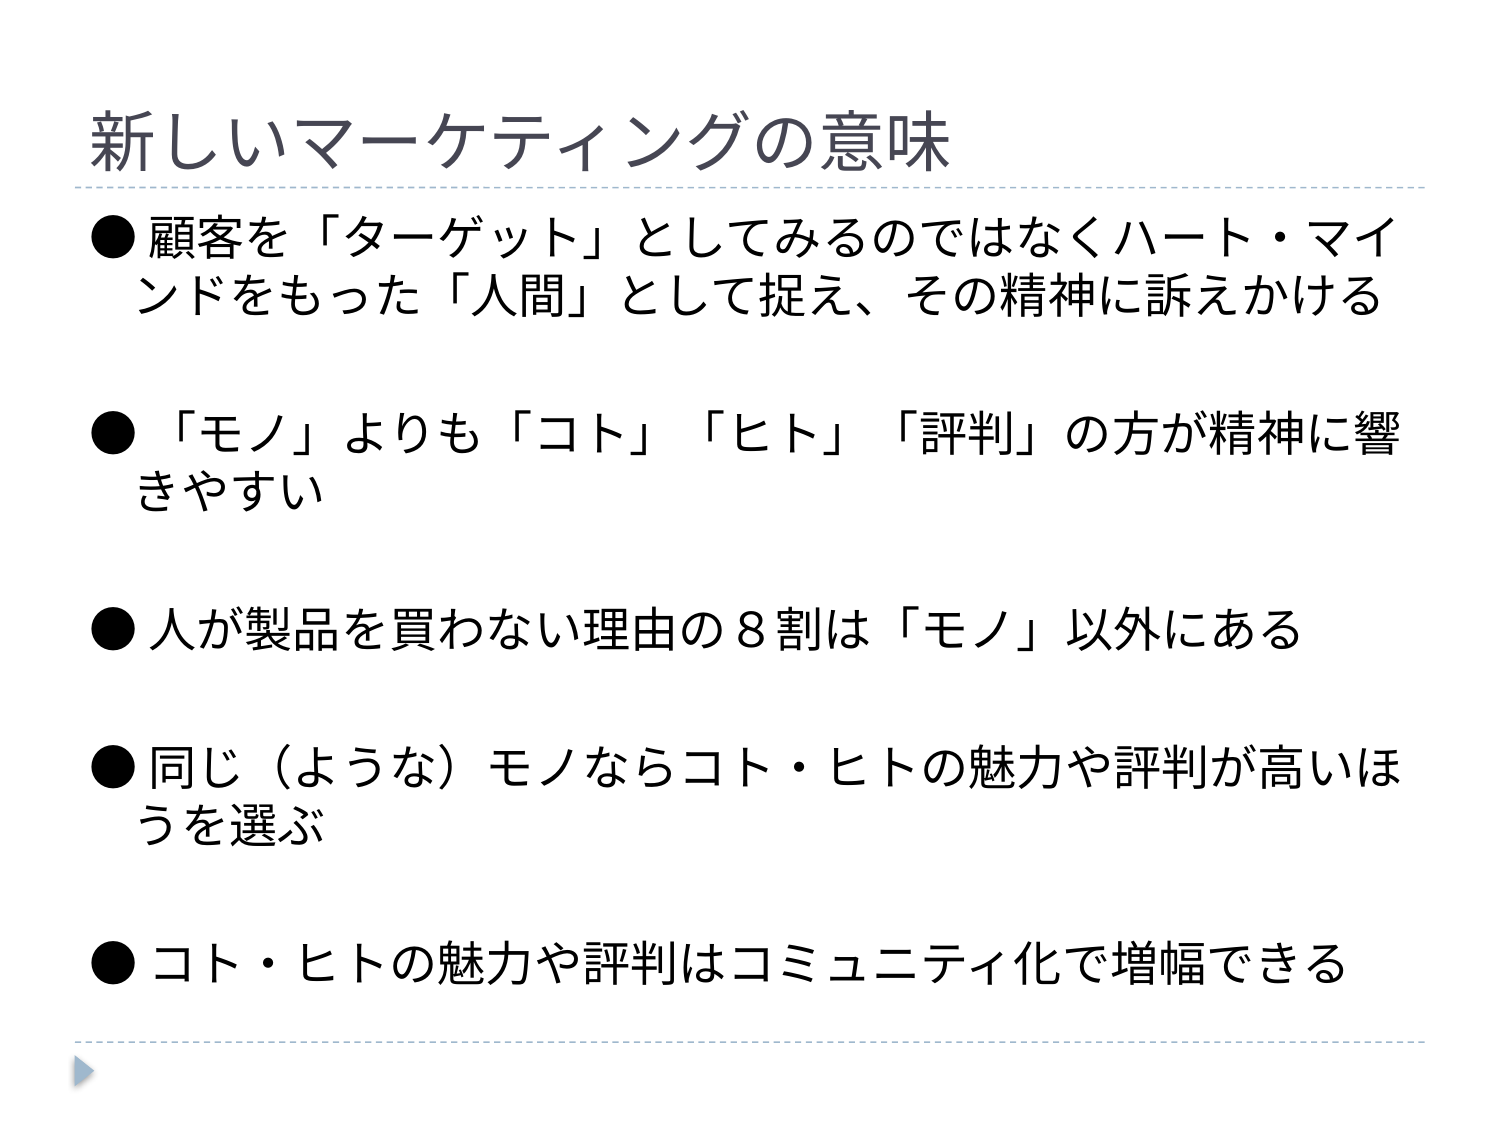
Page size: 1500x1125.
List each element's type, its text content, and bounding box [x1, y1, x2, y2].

title 新しいマーケティングの意味 [75, 24, 1425, 188]
list ●顧客を「ターゲット」としてみるのではなくハート・マインドをもった「人間」として捉え、その精神に訴えかける ●「モノ」よりも「コト」「ヒト」「評判」の方が精神に響きやすい ●人が製品を買わない理由の８割は「モノ」以外にある ●同じ（ような）モノならコト・ヒトの魅力や評判が高いほうを選ぶ ●コト・ヒトの魅力や評判はコミュニティ化で増幅できる [75, 200, 1425, 1010]
